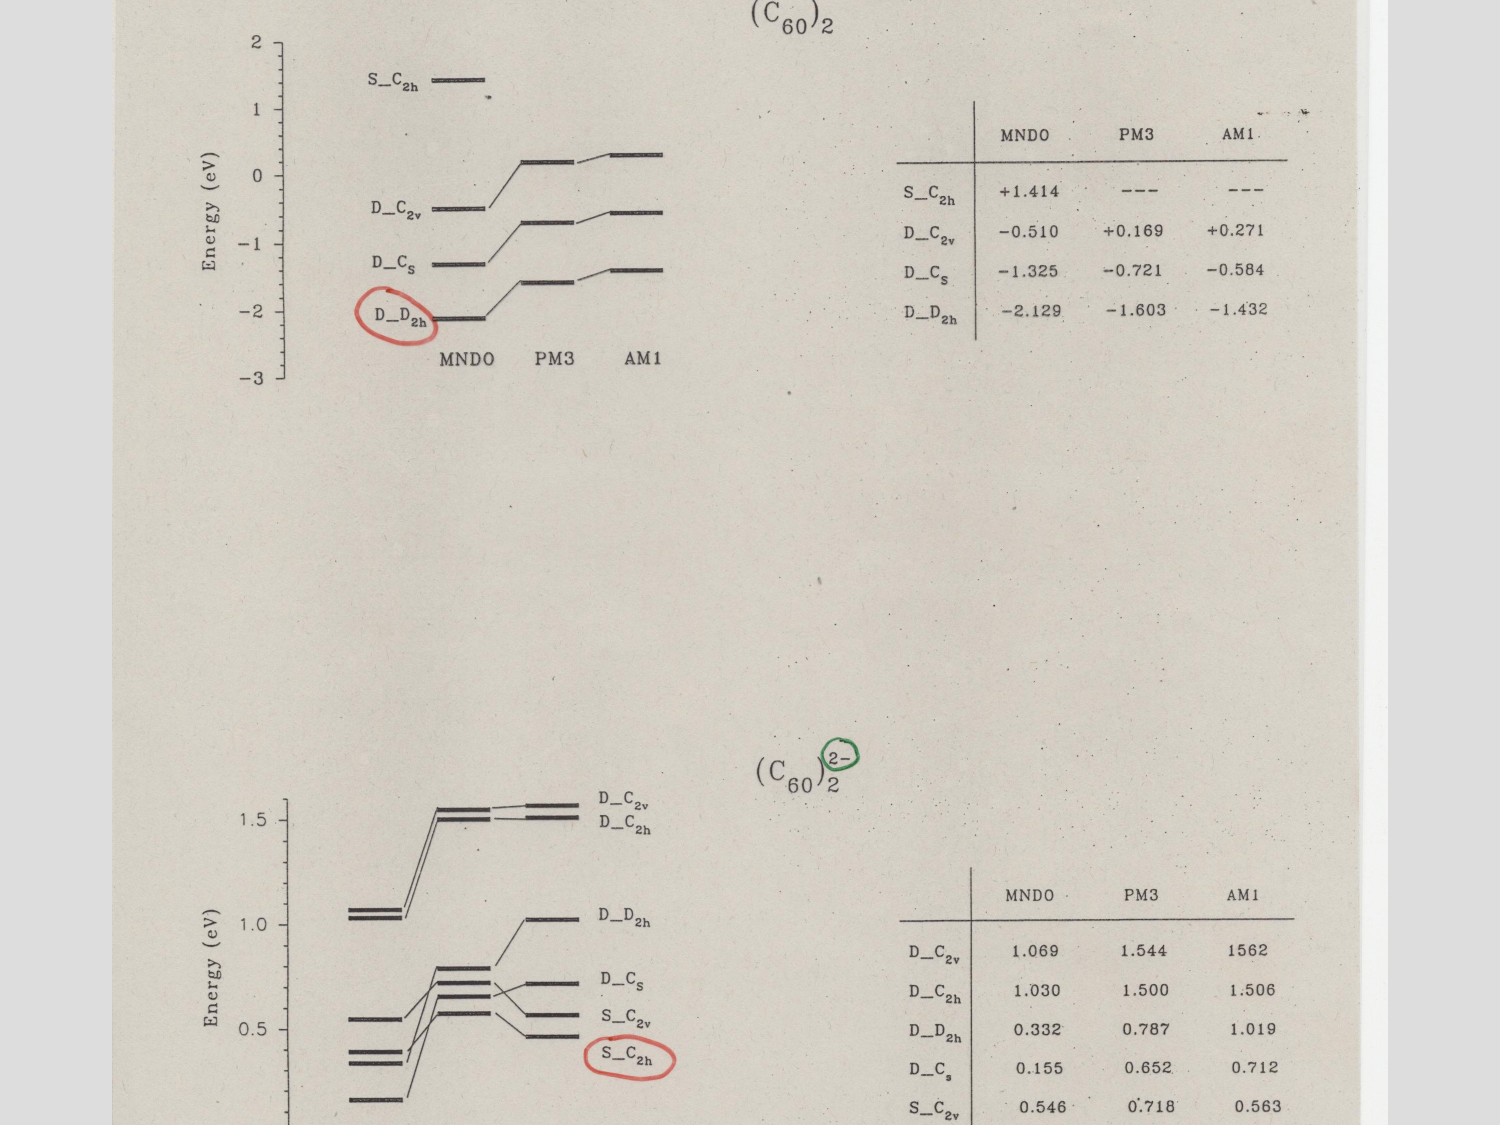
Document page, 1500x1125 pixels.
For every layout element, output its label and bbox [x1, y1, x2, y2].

picture [111, 0, 1389, 1125]
